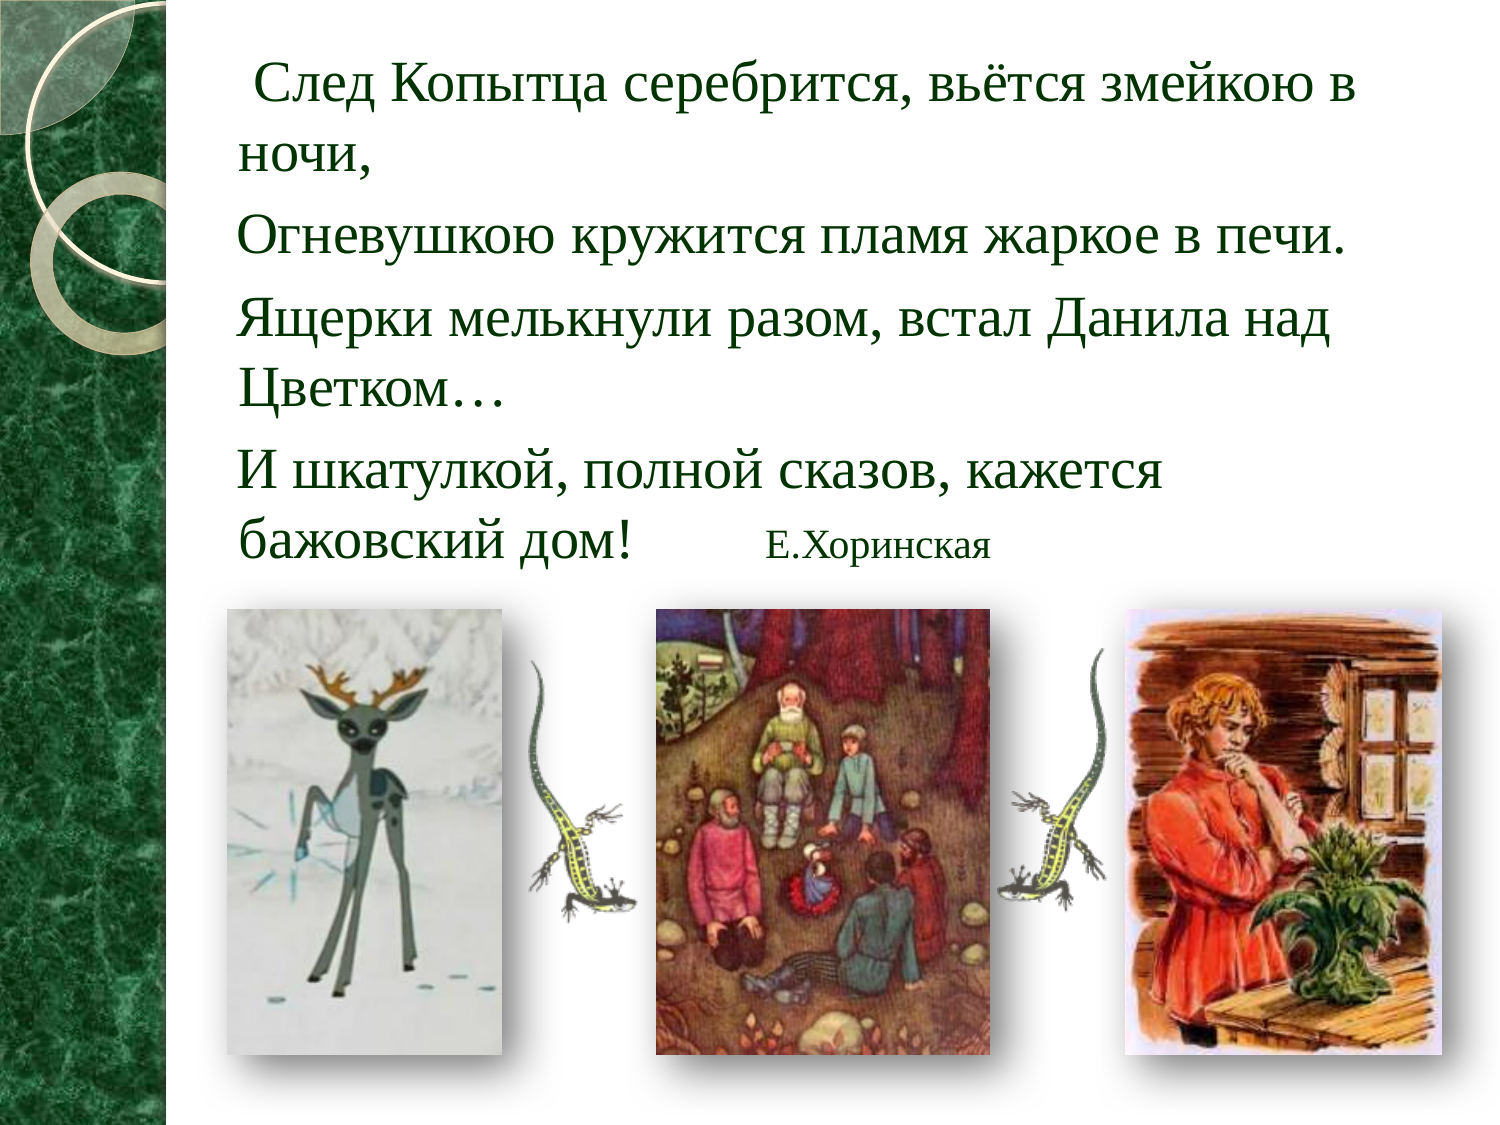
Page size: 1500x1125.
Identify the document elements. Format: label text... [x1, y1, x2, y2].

picture [656, 609, 991, 1055]
list След Копытца серебрится, вьётся змейкою в ночи, Огневушкою кружится пламя жаркое в печи. Ящерки мелькнули разом, встал Данила над Цветком… И шкатулкой, полной сказов, кажется бажовский дом! Е.Хоринская [163, 34, 1454, 716]
picture [995, 644, 1108, 915]
picture [62, 195, 160, 280]
picture [527, 655, 639, 926]
picture [1124, 609, 1442, 1055]
picture [227, 609, 502, 1055]
picture [136, 0, 164, 4]
picture [0, 134, 166, 1125]
picture [53, 241, 160, 332]
picture [32, 13, 160, 207]
